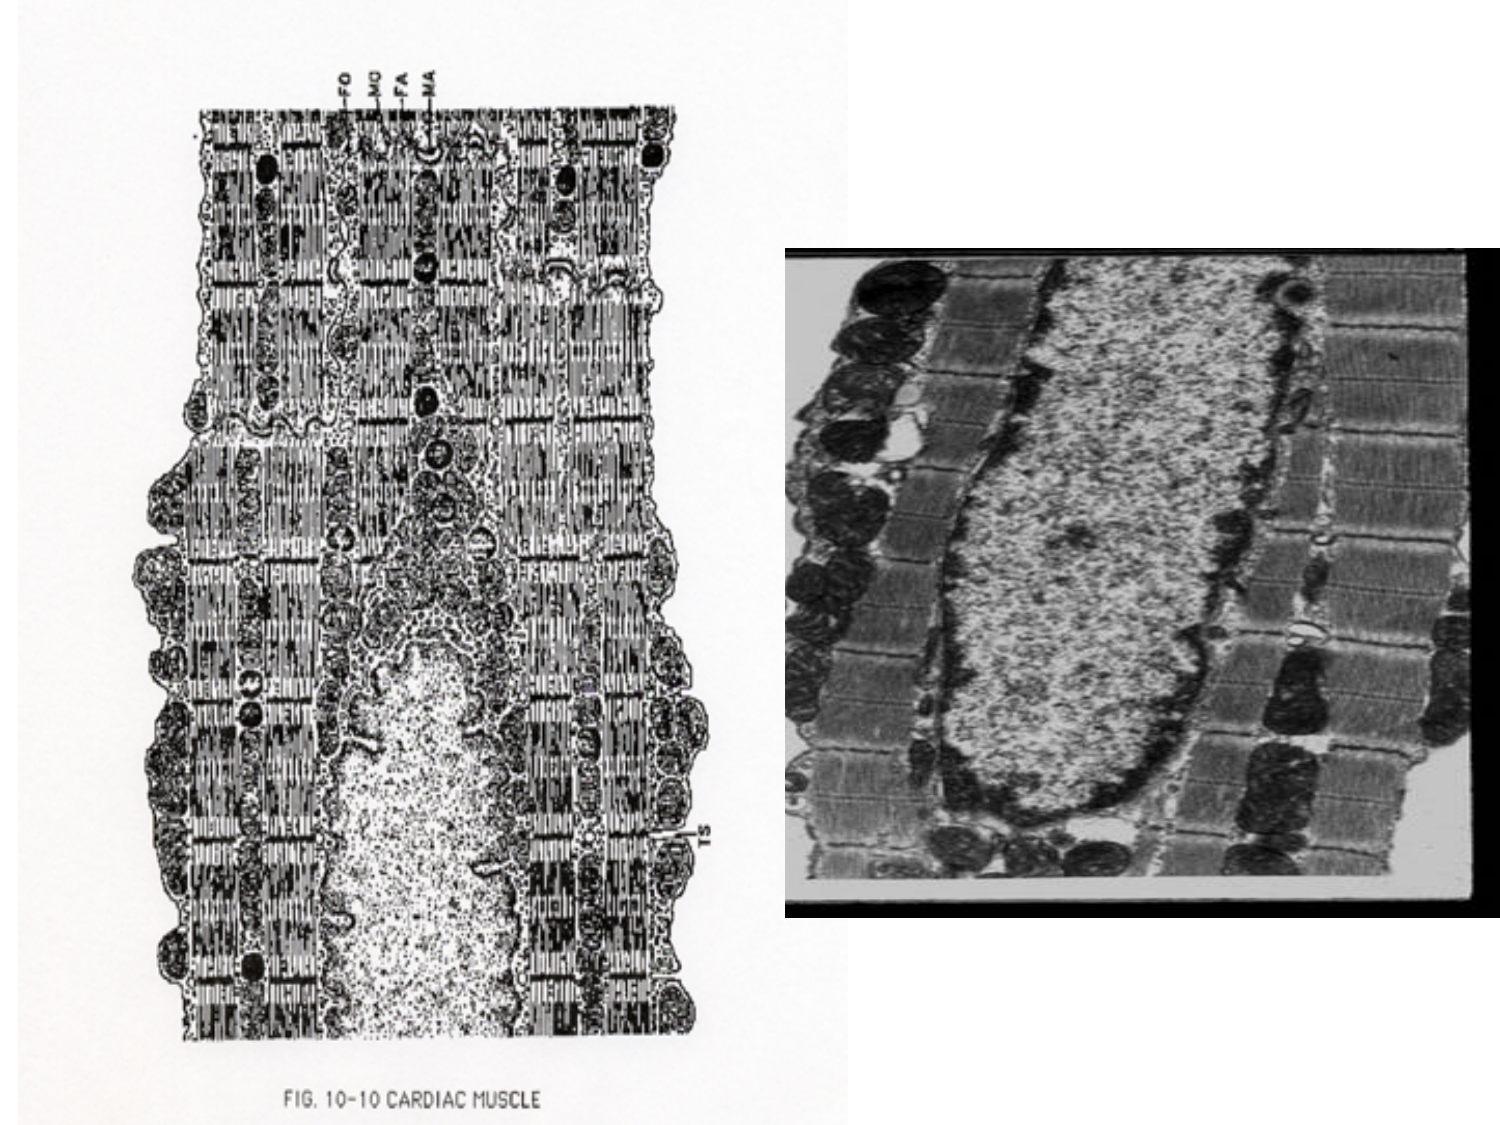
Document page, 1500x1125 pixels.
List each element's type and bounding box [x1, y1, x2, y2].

list [785, 248, 1500, 918]
picture [18, 0, 848, 1125]
